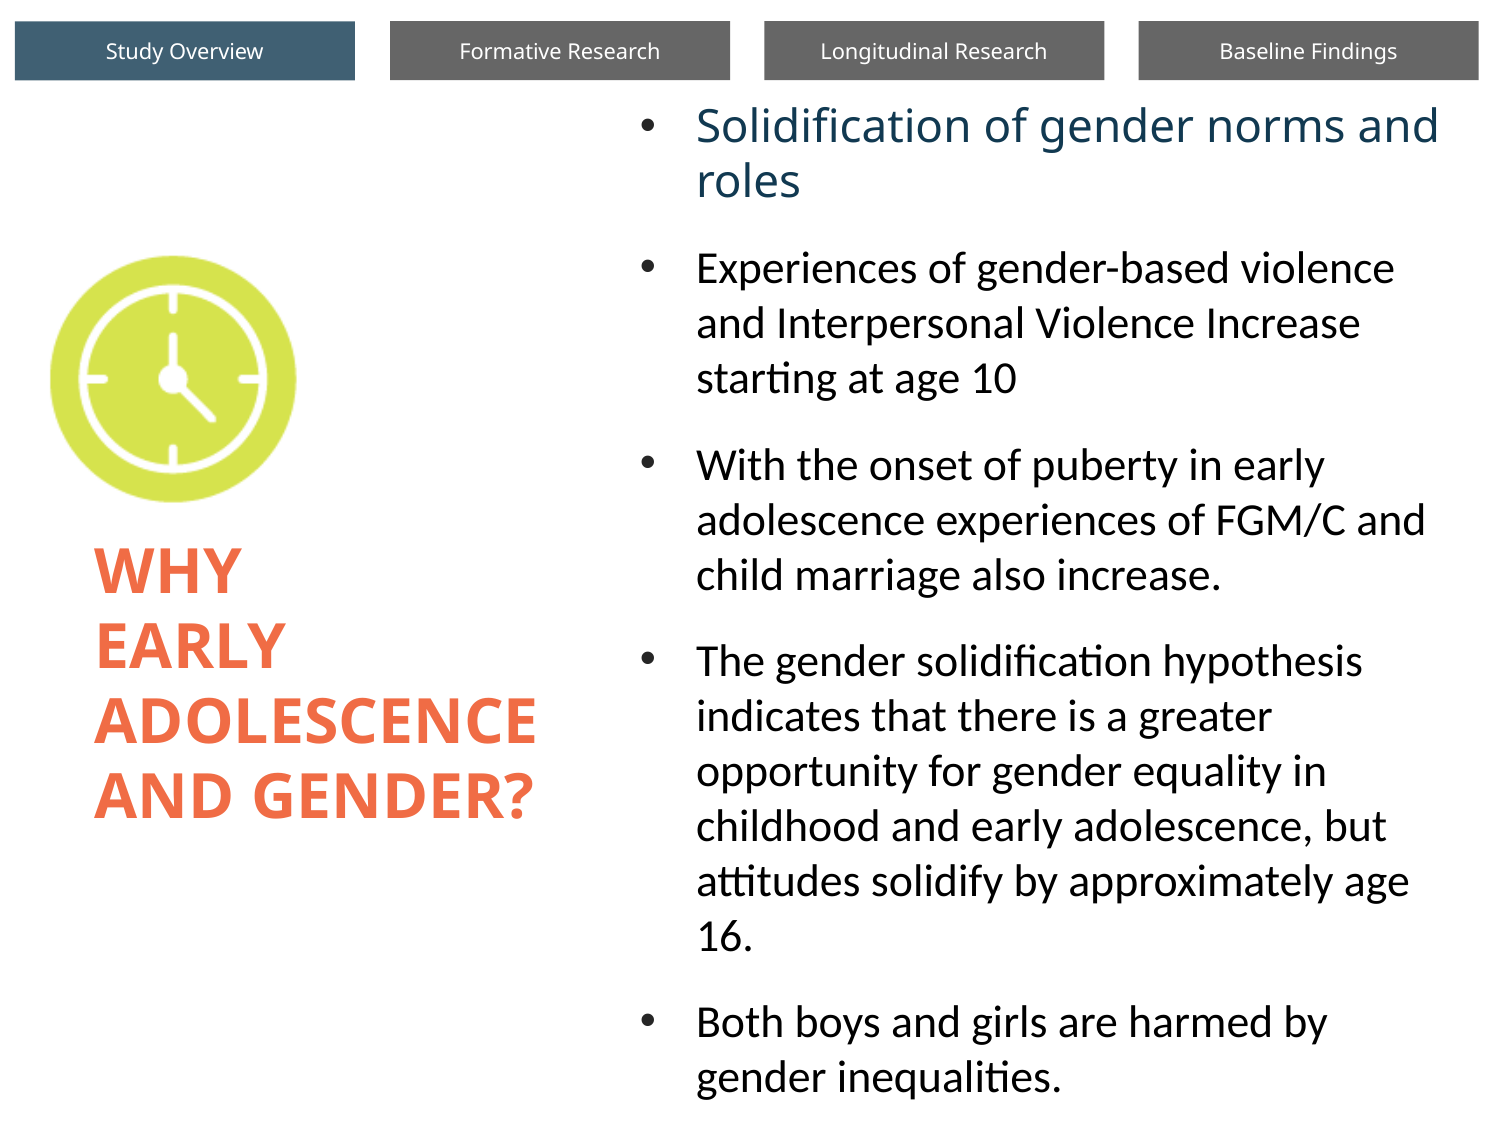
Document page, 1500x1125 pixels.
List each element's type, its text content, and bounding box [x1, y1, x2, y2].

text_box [1111, 21, 1500, 81]
picture [0, 237, 341, 528]
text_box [0, 21, 362, 81]
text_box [362, 21, 736, 81]
text_box Solidification of gender norms and roles Experiences of gender-based violence and Interpersonal Violence Increase starting at age 10 With the onset of puberty in early adolescence experiences of FGM/C and child marriage also increase. The gender solidification hypothesis indicates that there is a greater opportunity for gender equality in childhood and early adolescence, but attitudes solidify by approximately age 16. Both boys and girls are harmed by gender inequalities. [624, 89, 1479, 1125]
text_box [736, 21, 1111, 81]
text_box WHY EARLY ADOLESCENCE AND GENDER? [79, 523, 624, 838]
